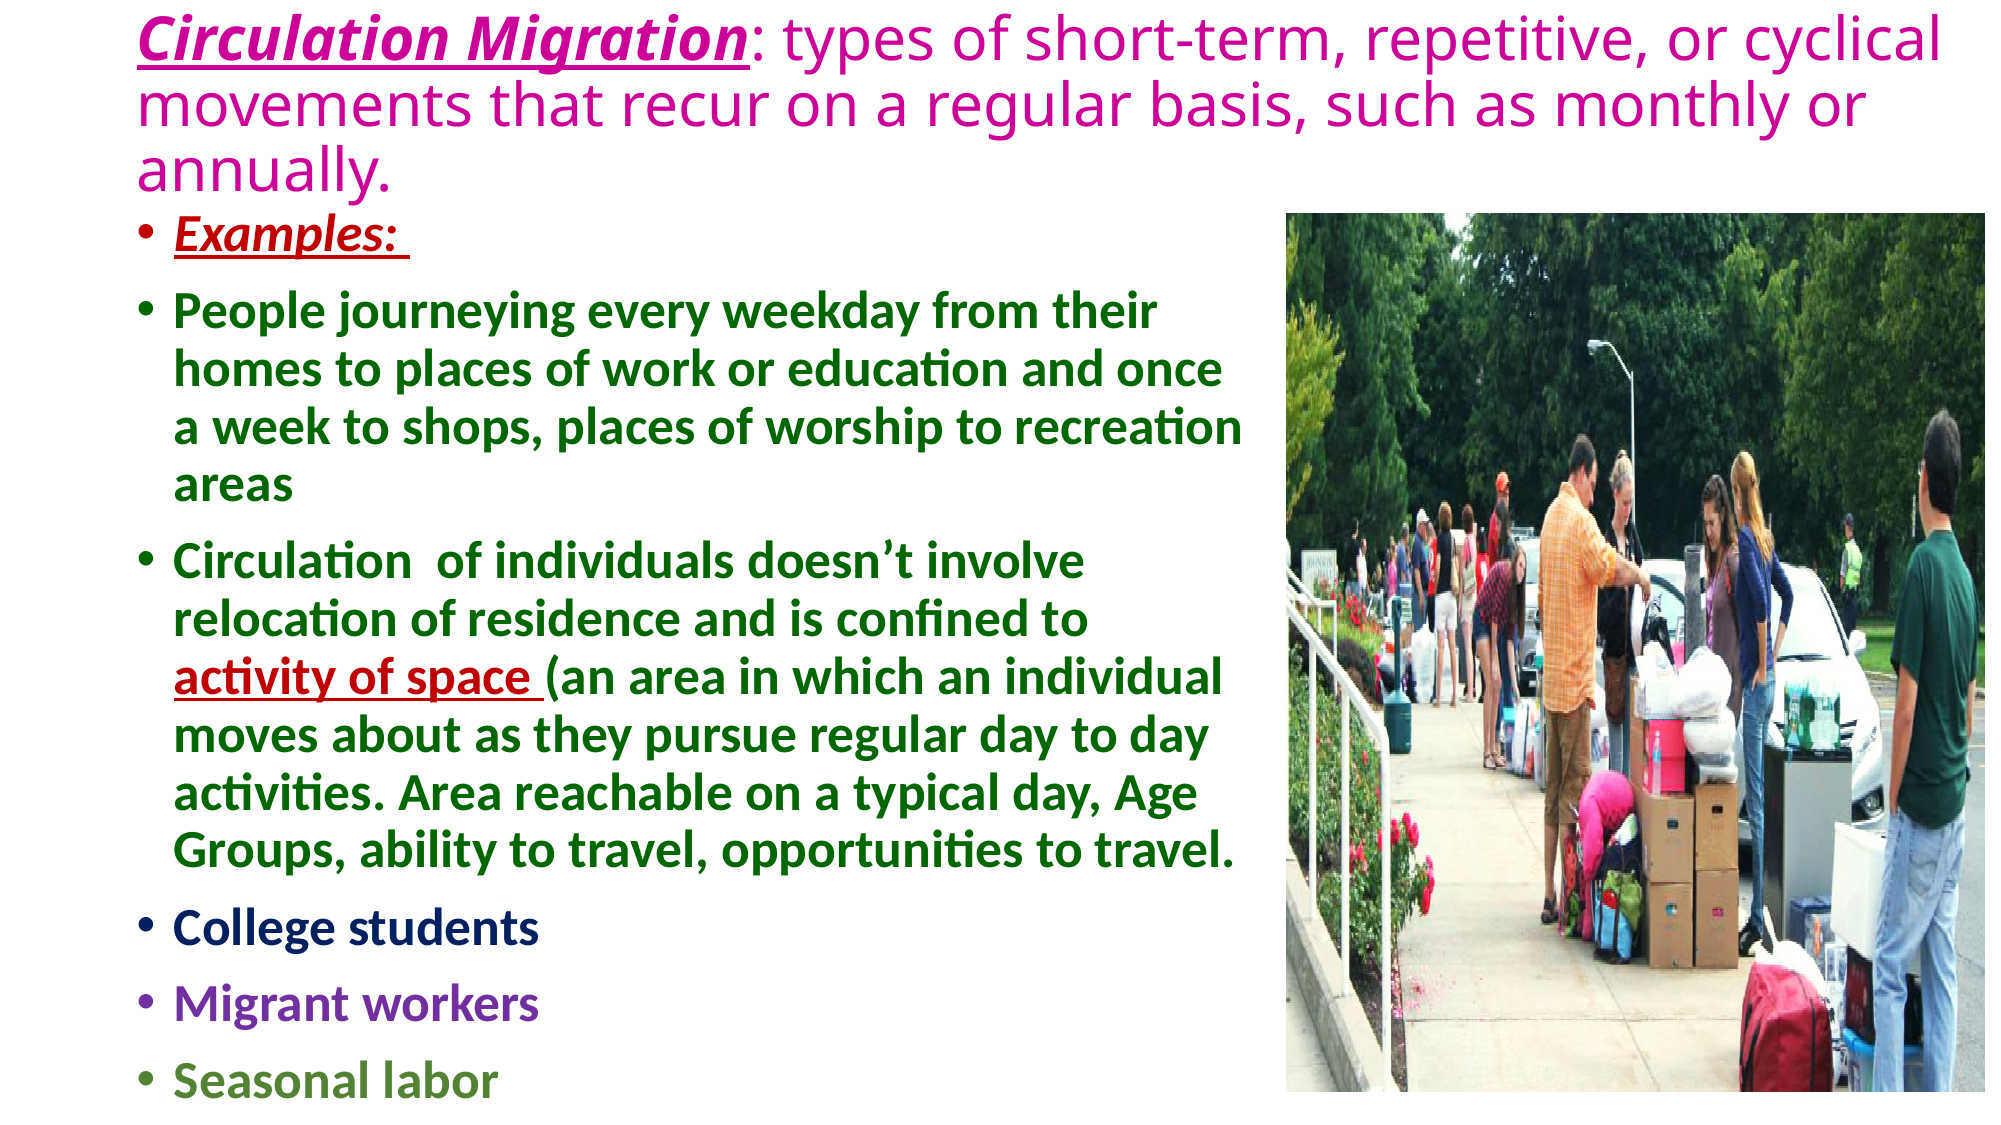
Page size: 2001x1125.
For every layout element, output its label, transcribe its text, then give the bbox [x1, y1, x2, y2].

list Examples: People journeying every weekday from their homes to places of work or education and once a week to shops, places of worship to recreation areas Circulation of individuals doesn’t involve relocation of residence and is confined to activity of space (an area in which an individual moves about as they pursue regular day to day activities. Area reachable on a typical day, Age Groups, ability to travel, opportunities to travel. College students Migrant workers Seasonal labor [121, 197, 1263, 1125]
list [1286, 212, 1985, 1092]
title Circulation Migration: types of short-term, repetitive, or cyclical movements that recur on a regular basis, such as monthly or annually. [121, 0, 2000, 214]
